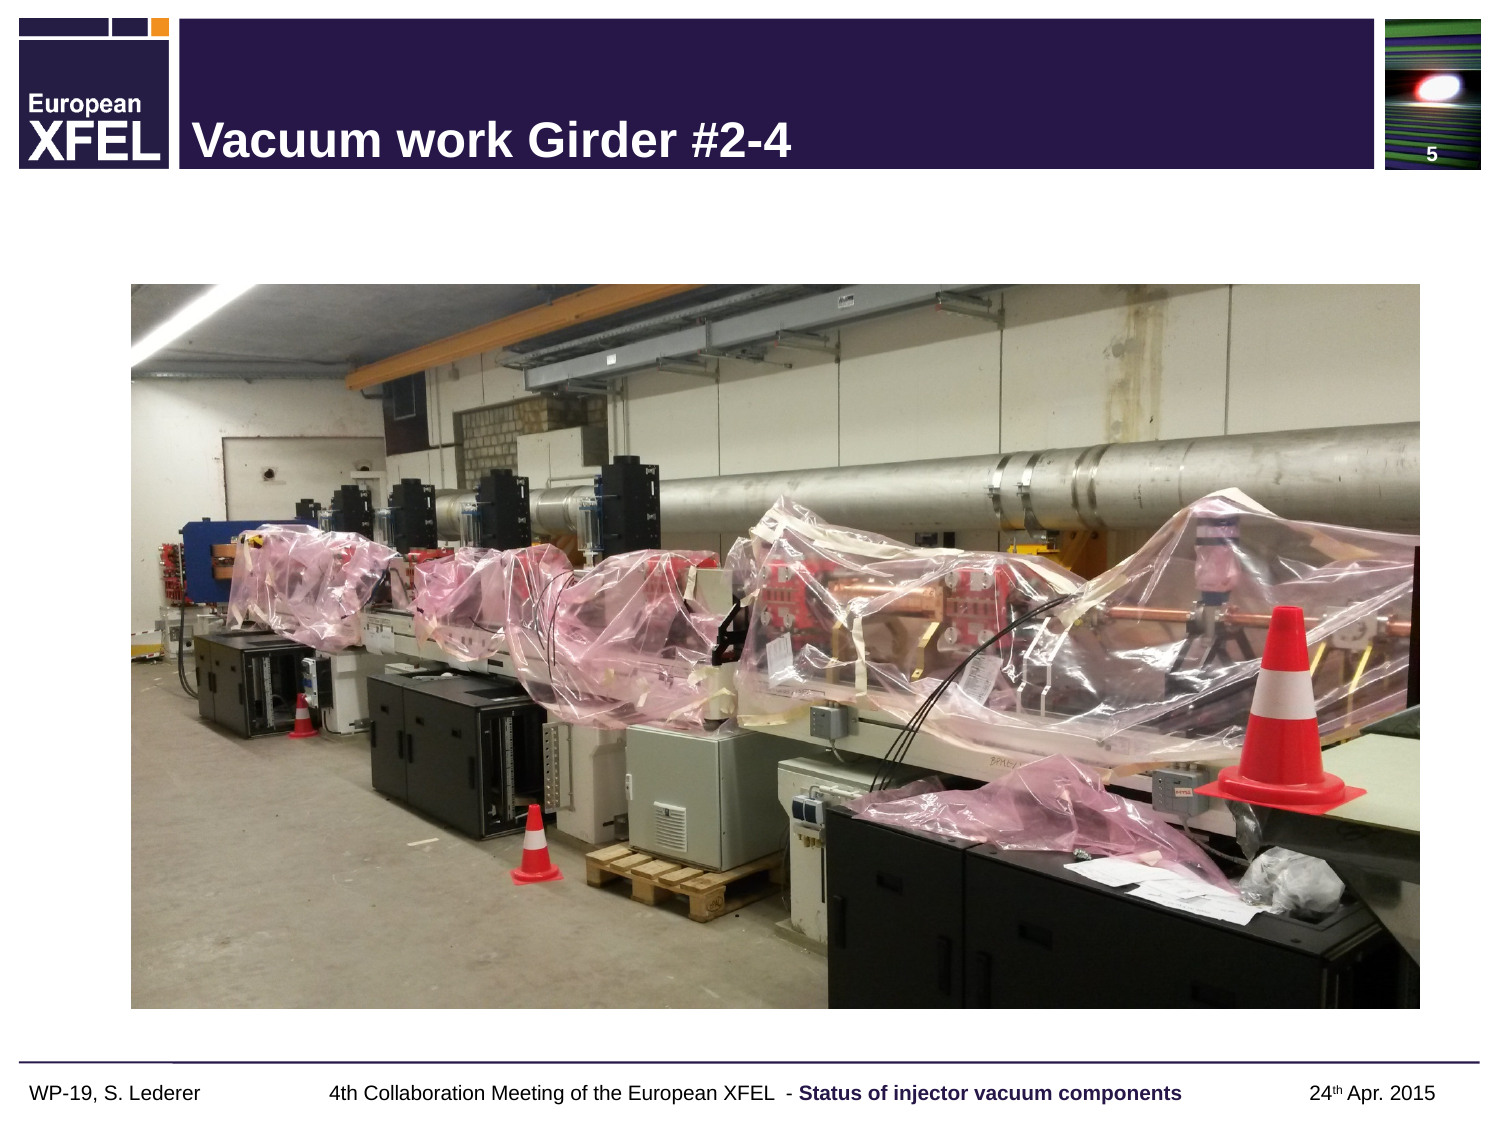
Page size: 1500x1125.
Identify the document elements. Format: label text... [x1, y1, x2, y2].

picture [19, 18, 169, 169]
title Vacuum work Girder #2-4 [179, 88, 1375, 168]
picture [1385, 19, 1481, 170]
slide_number 5 [1384, 18, 1480, 169]
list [131, 283, 1420, 1009]
